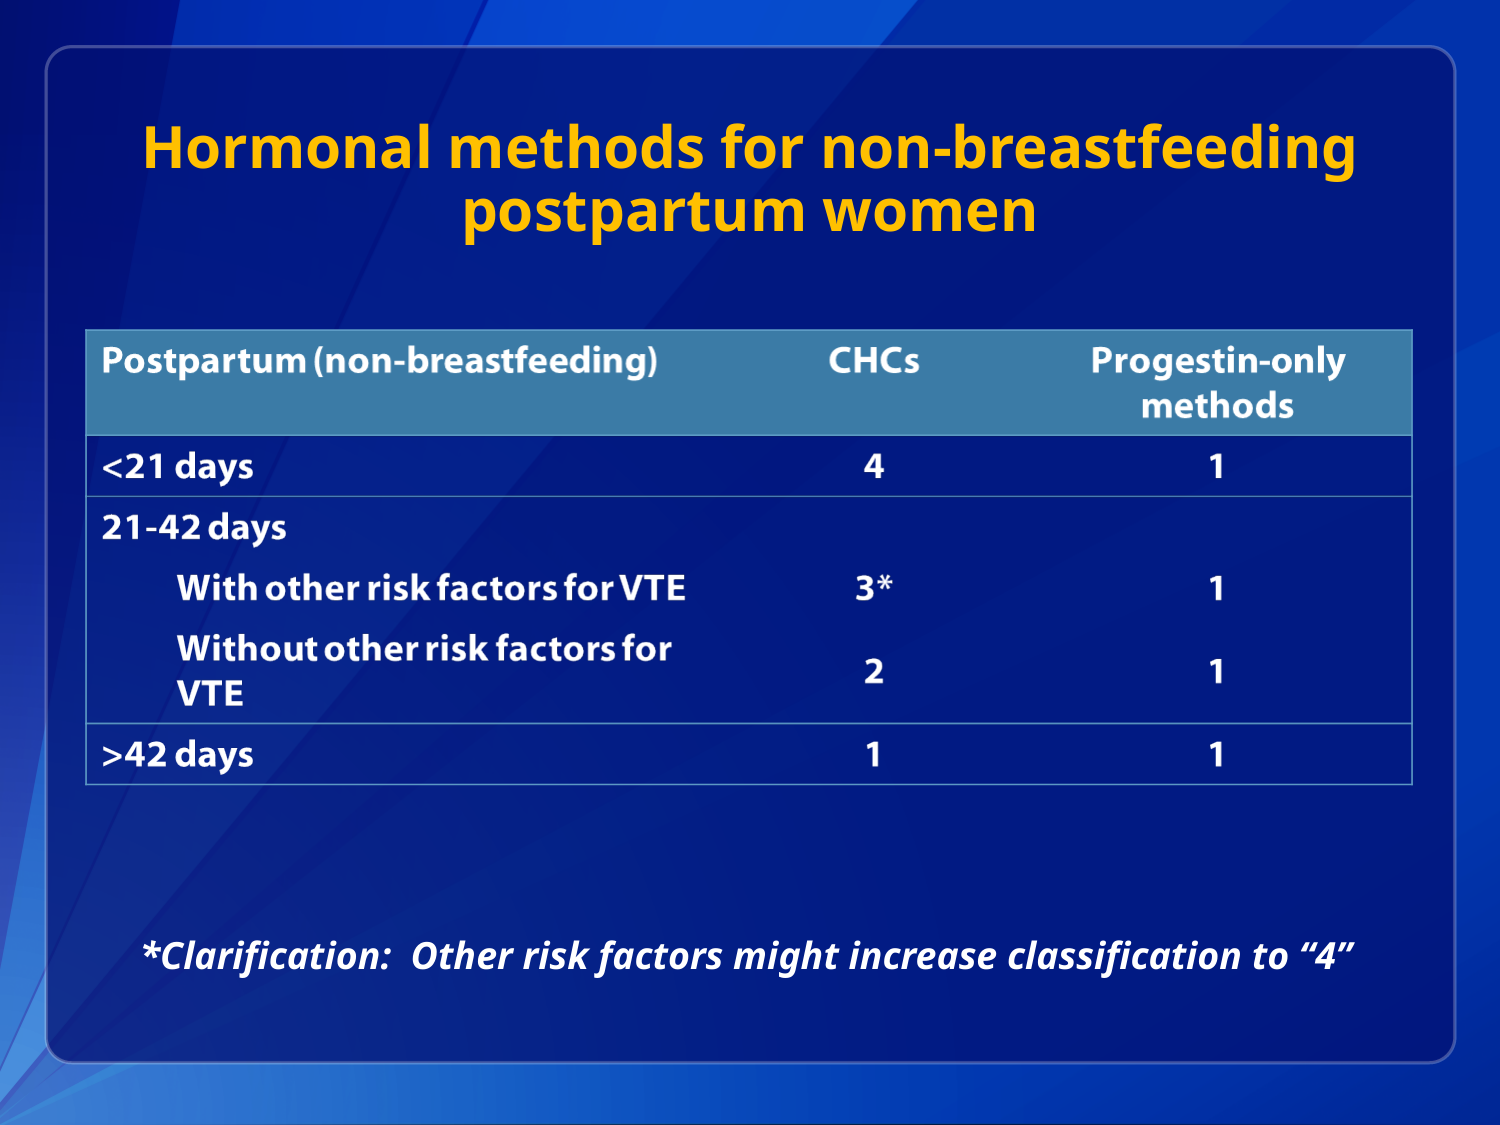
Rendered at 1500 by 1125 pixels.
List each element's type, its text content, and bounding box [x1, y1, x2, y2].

picture [0, 0, 1500, 1125]
text_box *Clarification: Other risk factors might increase classification to “4” [124, 924, 1400, 985]
title Hormonal methods for non-breastfeeding postpartum women [75, 132, 1425, 250]
